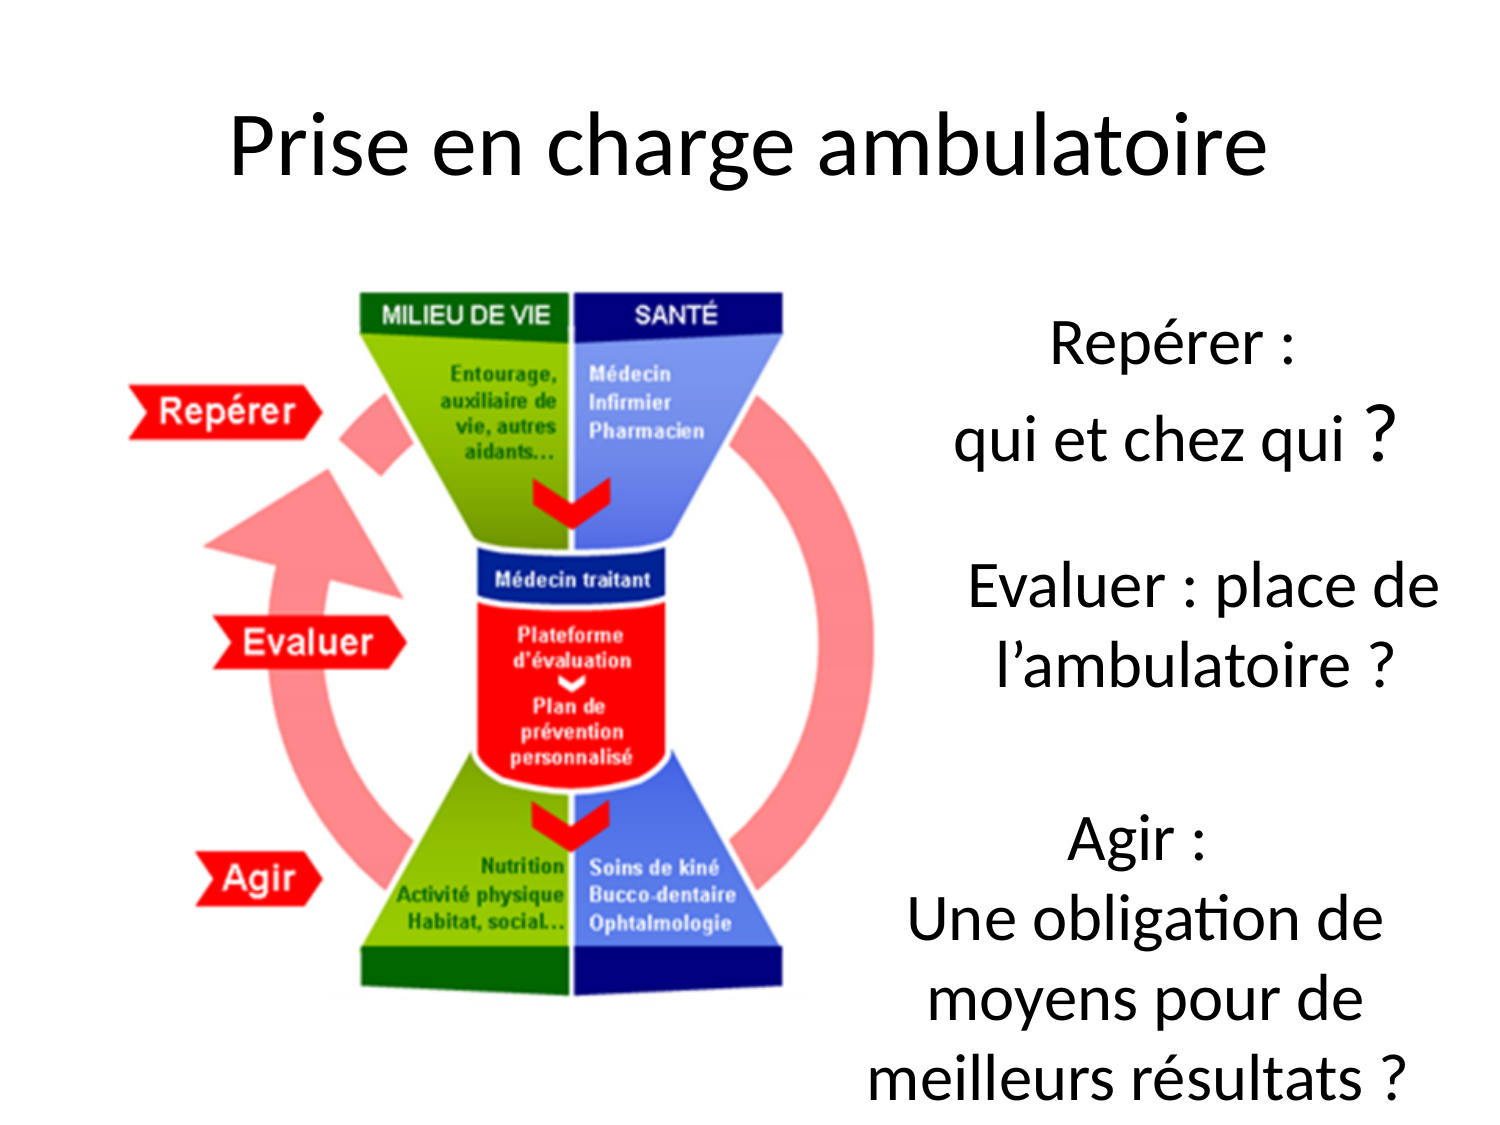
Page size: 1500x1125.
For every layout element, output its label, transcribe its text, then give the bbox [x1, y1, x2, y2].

text_box Repérer : qui et chez qui ? [938, 290, 1424, 486]
text_box Evaluer : place de l’ambulatoire ? [914, 533, 1500, 709]
picture [76, 231, 909, 1013]
title Prise en charge ambulatoire [75, 45, 1425, 233]
text_box Agir : Une obligation de moyens pour de meilleurs résultats ? [820, 786, 1471, 1122]
